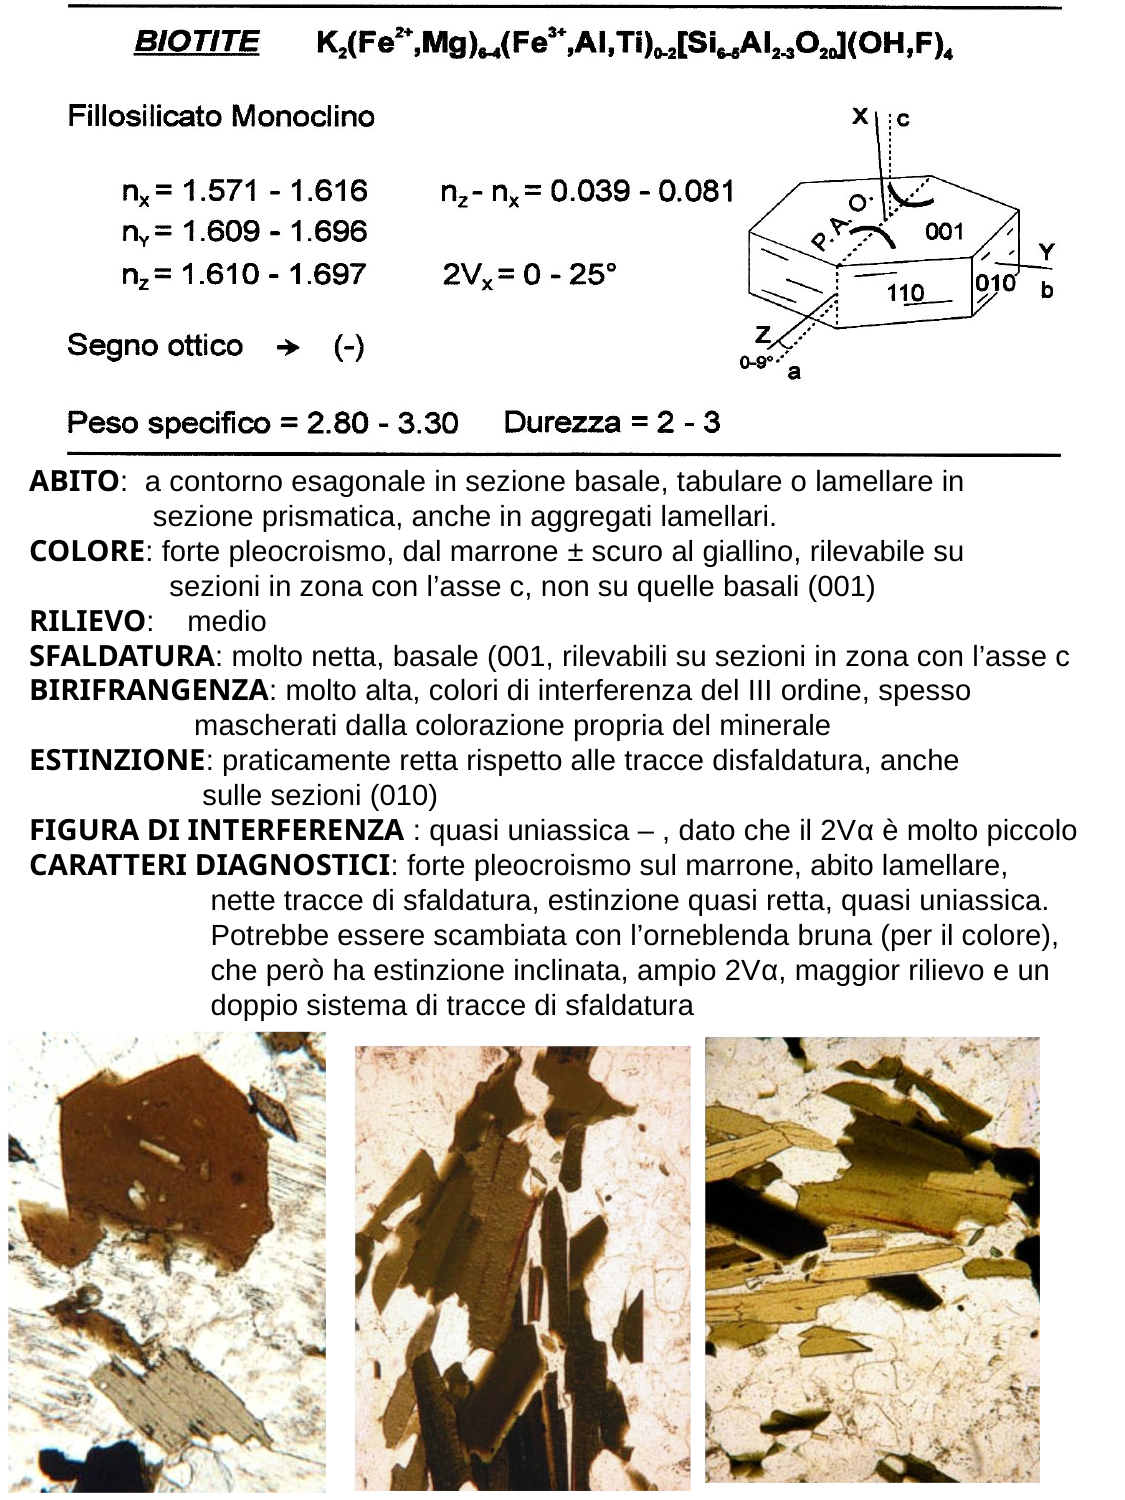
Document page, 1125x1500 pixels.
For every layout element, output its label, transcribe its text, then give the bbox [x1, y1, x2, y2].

text_box ABITO: a contorno esagonale in sezione basale, tabulare o lamellare in sezione prismatica, anche in aggregati lamellari. COLORE: forte pleocroismo, dal marrone ± scuro al giallino, rilevabile su sezioni in zona con l’asse c, non su quelle basali (001) RILIEVO: medio SFALDATURA: molto netta, basale (001, rilevabili su sezioni in zona con l’asse c BIRIFRANGENZA: molto alta, colori di interferenza del III ordine, spesso mascherati dalla colorazione propria del minerale ESTINZIONE: praticamente retta rispetto alle tracce disfaldatura, anche sulle sezioni (010) FIGURA DI INTERFERENZA : quasi uniassica – , dato che il 2Vα è molto piccolo CARATTERI DIAGNOSTICI: forte pleocroismo sul marrone, abito lamellare, nette tracce di sfaldatura, estinzione quasi retta, quasi uniassica. Potrebbe essere scambiata con l’orneblenda bruna (per il colore), che però ha estinzione inclinata, ampio 2Vα, maggior rilievo e un doppio sistema di tracce di sfaldatura [14, 454, 1125, 1029]
picture [36, 0, 1097, 484]
picture [0, 1032, 1095, 1492]
